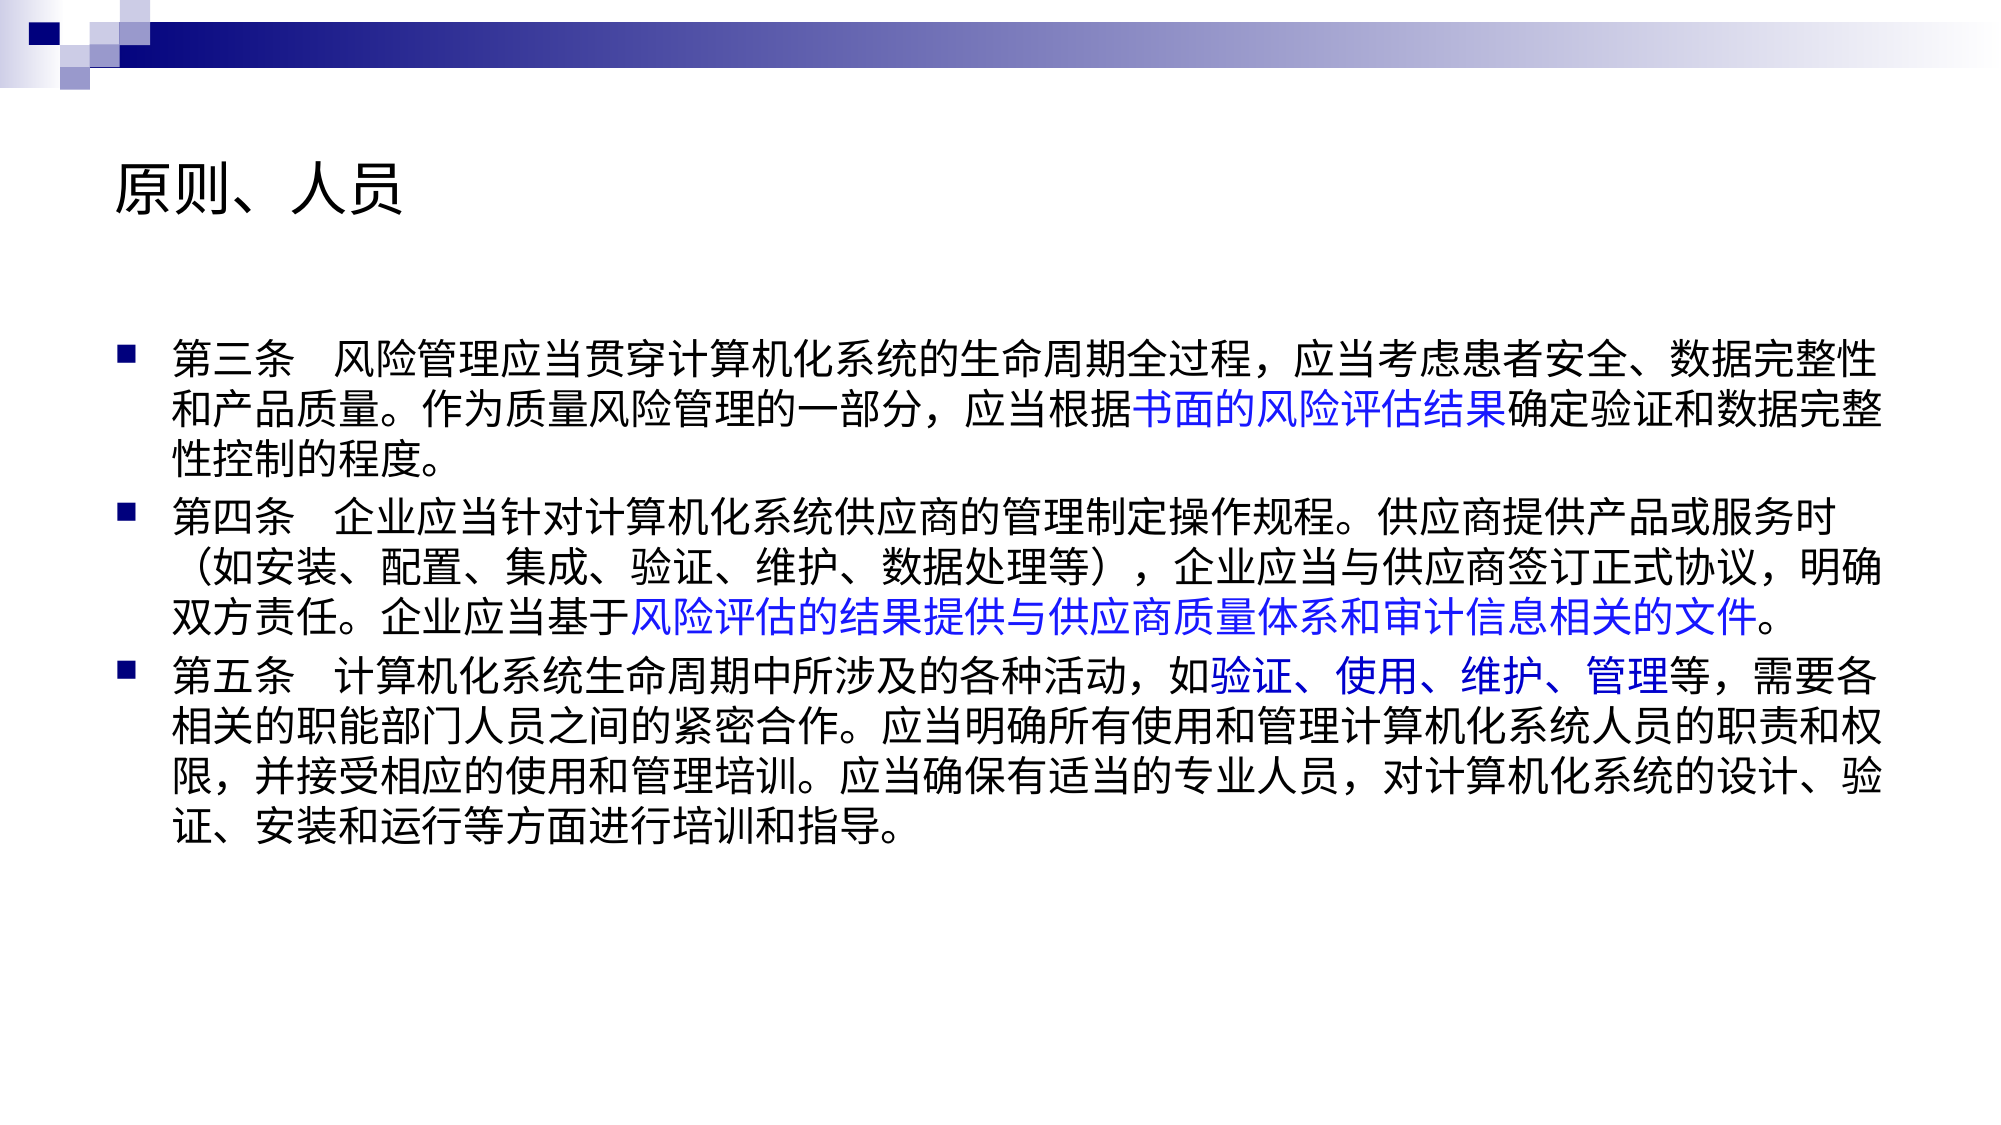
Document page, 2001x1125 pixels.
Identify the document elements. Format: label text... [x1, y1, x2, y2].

title 原则、人员 [99, 75, 1900, 300]
list 第三条 风险管理应当贯穿计算机化系统的生命周期全过程，应当考虑患者安全、数据完整性和产品质量。作为质量风险管理的一部分，应当根据书面的风险评估结果确定验证和数据完整性控制的程度。 第四条 企业应当针对计算机化系统供应商的管理制定操作规程。供应商提供产品或服务时（如安装、配置、集成、验证、维护、数据处理等），企业应当与供应商签订正式协议，明确双方责任。企业应当基于风险评估的结果提供与供应商质量体系和审计信息相关的文件。 第五条 计算机化系统生命周期中所涉及的各种活动，如验证、使用、维护、管理等，需要各相关的职能部门人员之间的紧密合作。应当明确所有使用和管理计算机化系统人员的职责和权限，并接受相应的使用和管理培训。应当确保有适当的专业人员，对计算机化系统的设计、验证、安装和运行等方面进行培训和指导。 [99, 324, 1900, 963]
